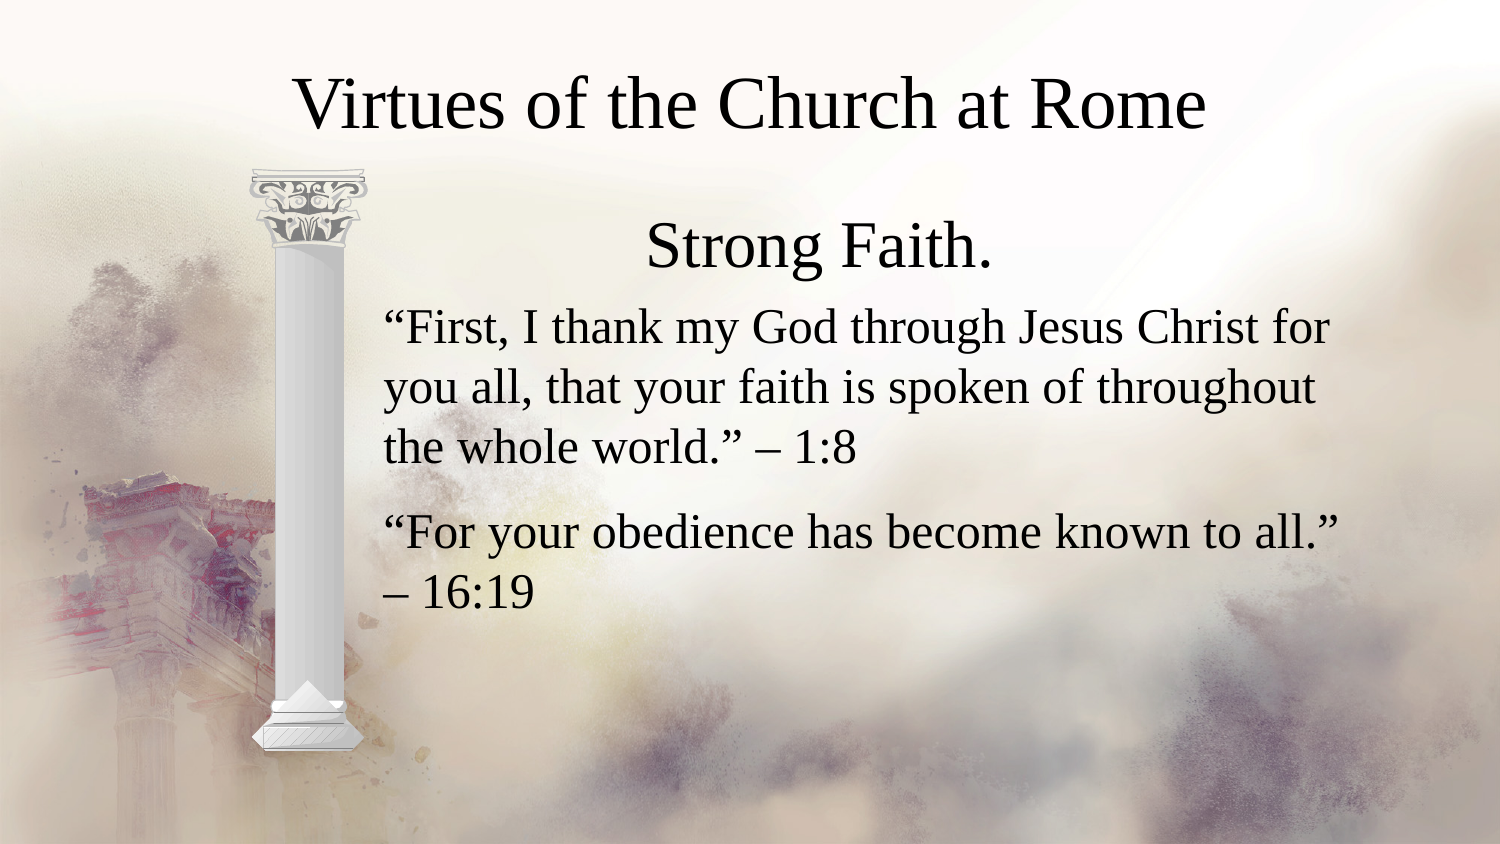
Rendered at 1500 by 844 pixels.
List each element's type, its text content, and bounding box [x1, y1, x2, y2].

title Virtues of the Church at Rome [234, 28, 1266, 169]
list Strong Faith. [384, 193, 1257, 286]
picture [0, 0, 1500, 844]
text_box “First, I thank my God through Jesus Christ for you all, that your faith is spoken of throughout the whole world.” – 1:8 “For your obedience has become known to all.” – 16:19 [374, 286, 1372, 627]
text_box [248, 168, 369, 751]
